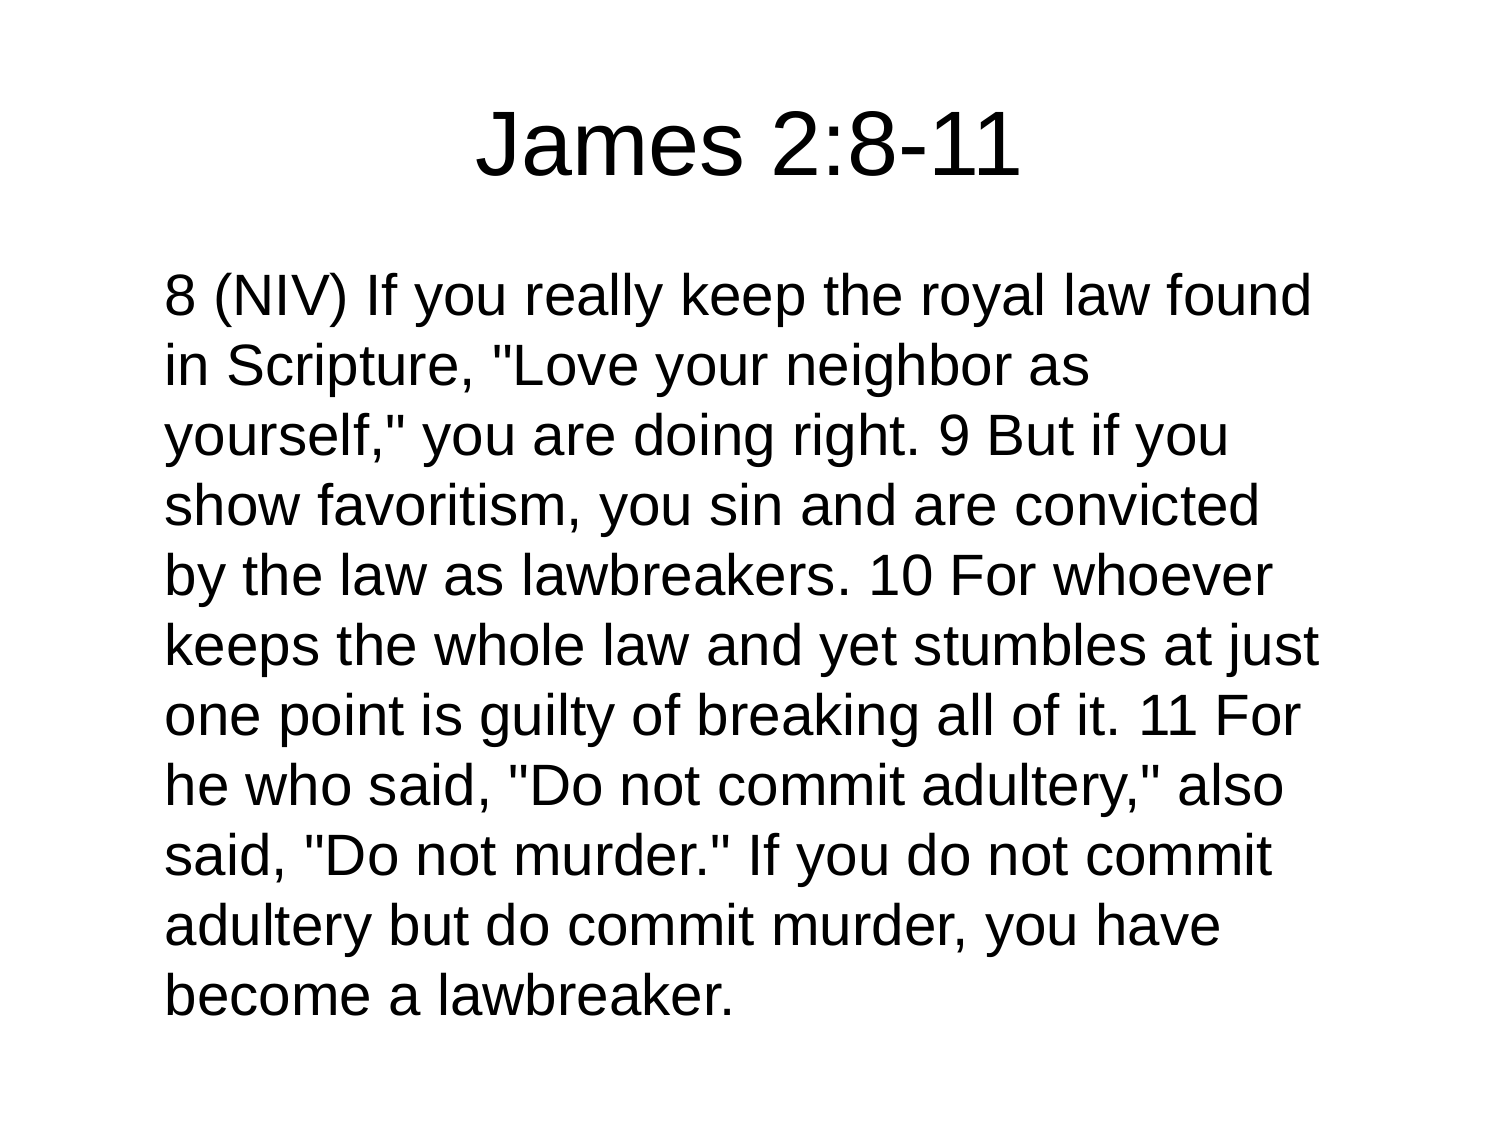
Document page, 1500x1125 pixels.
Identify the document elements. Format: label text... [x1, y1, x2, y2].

title James 2:8-11 [75, 45, 1425, 233]
text_box 8 (NIV) If you really keep the royal law found in Scripture, "Love your neighbor as yourself," you are doing right. 9 But if you show favoritism, you sin and are convicted by the law as lawbreakers. 10 For whoever keeps the whole law and yet stumbles at just one point is guilty of breaking all of it. 11 For he who said, "Do not commit adultery," also said, "Do not murder." If you do not commit adultery but do commit murder, you have become a lawbreaker. [149, 249, 1350, 1035]
